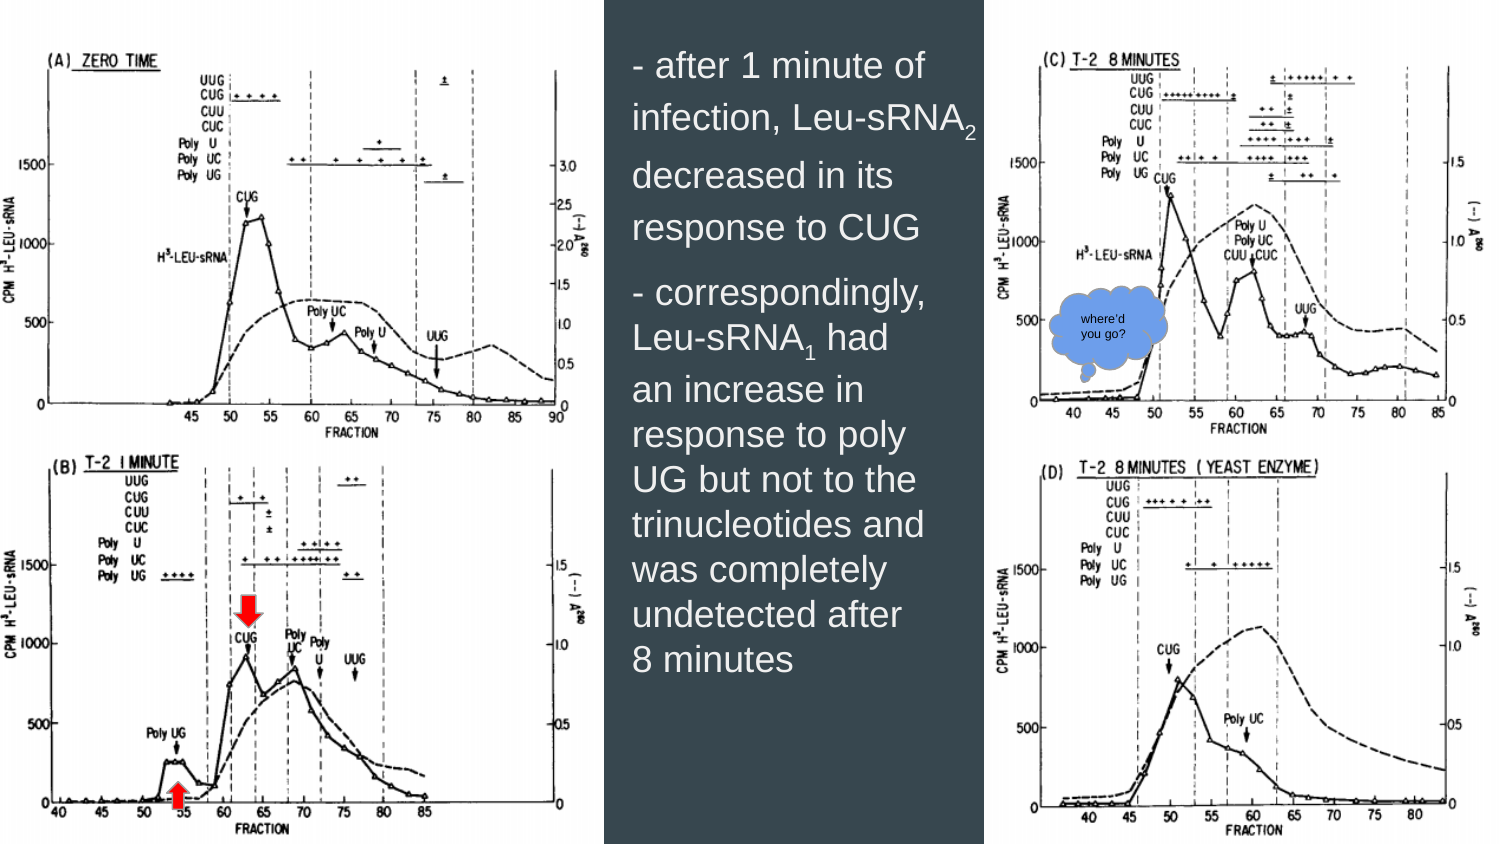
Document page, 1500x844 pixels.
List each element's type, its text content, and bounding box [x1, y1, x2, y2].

list - after 1 minute of infection, Leu-sRNA2 decreased in its response to CUG [616, 19, 979, 254]
picture [984, 0, 1500, 844]
picture [0, 0, 604, 844]
text_box - correspondingly, Leu-sRNA1 had an increase in response to poly UG but not to the trinucleotides and was completely undetected after 8 minutes [616, 253, 947, 432]
